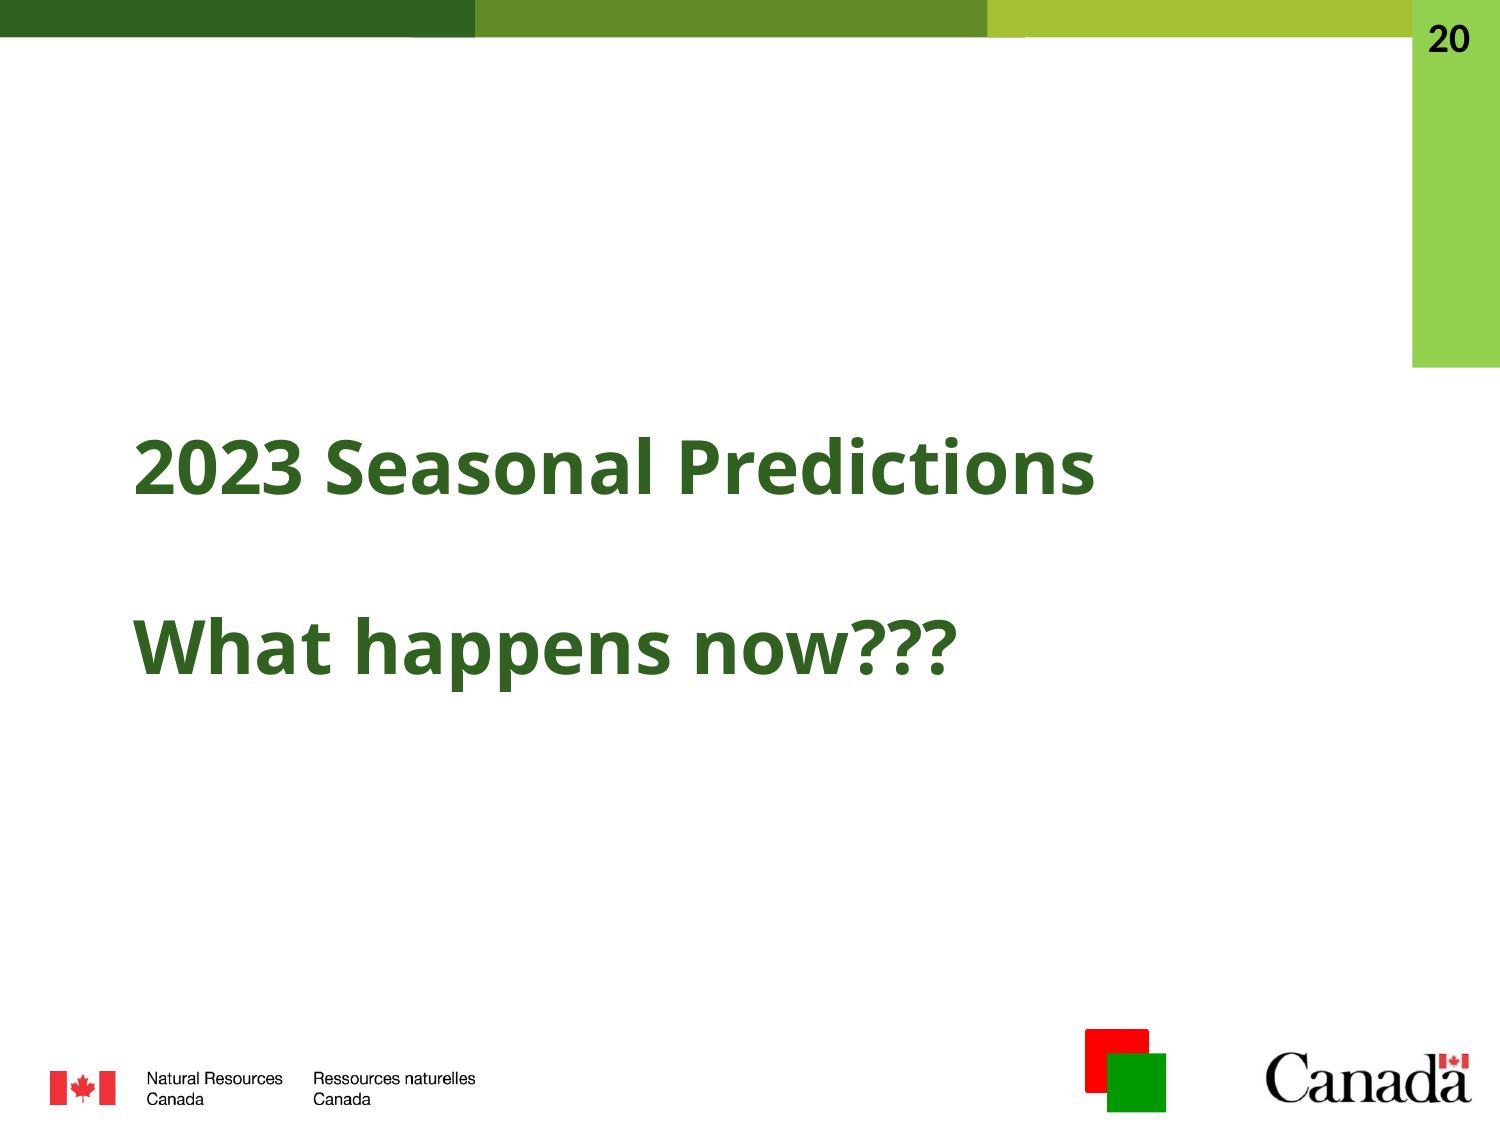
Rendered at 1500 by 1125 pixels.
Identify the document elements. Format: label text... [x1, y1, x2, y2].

picture [50, 1071, 475, 1105]
text_box 2023 Seasonal Predictions What happens now??? [118, 412, 1394, 725]
slide_number 20 [1412, 4, 1500, 67]
text_box [1087, 1031, 1147, 1091]
text_box [1107, 1053, 1167, 1113]
picture [1262, 1049, 1475, 1105]
